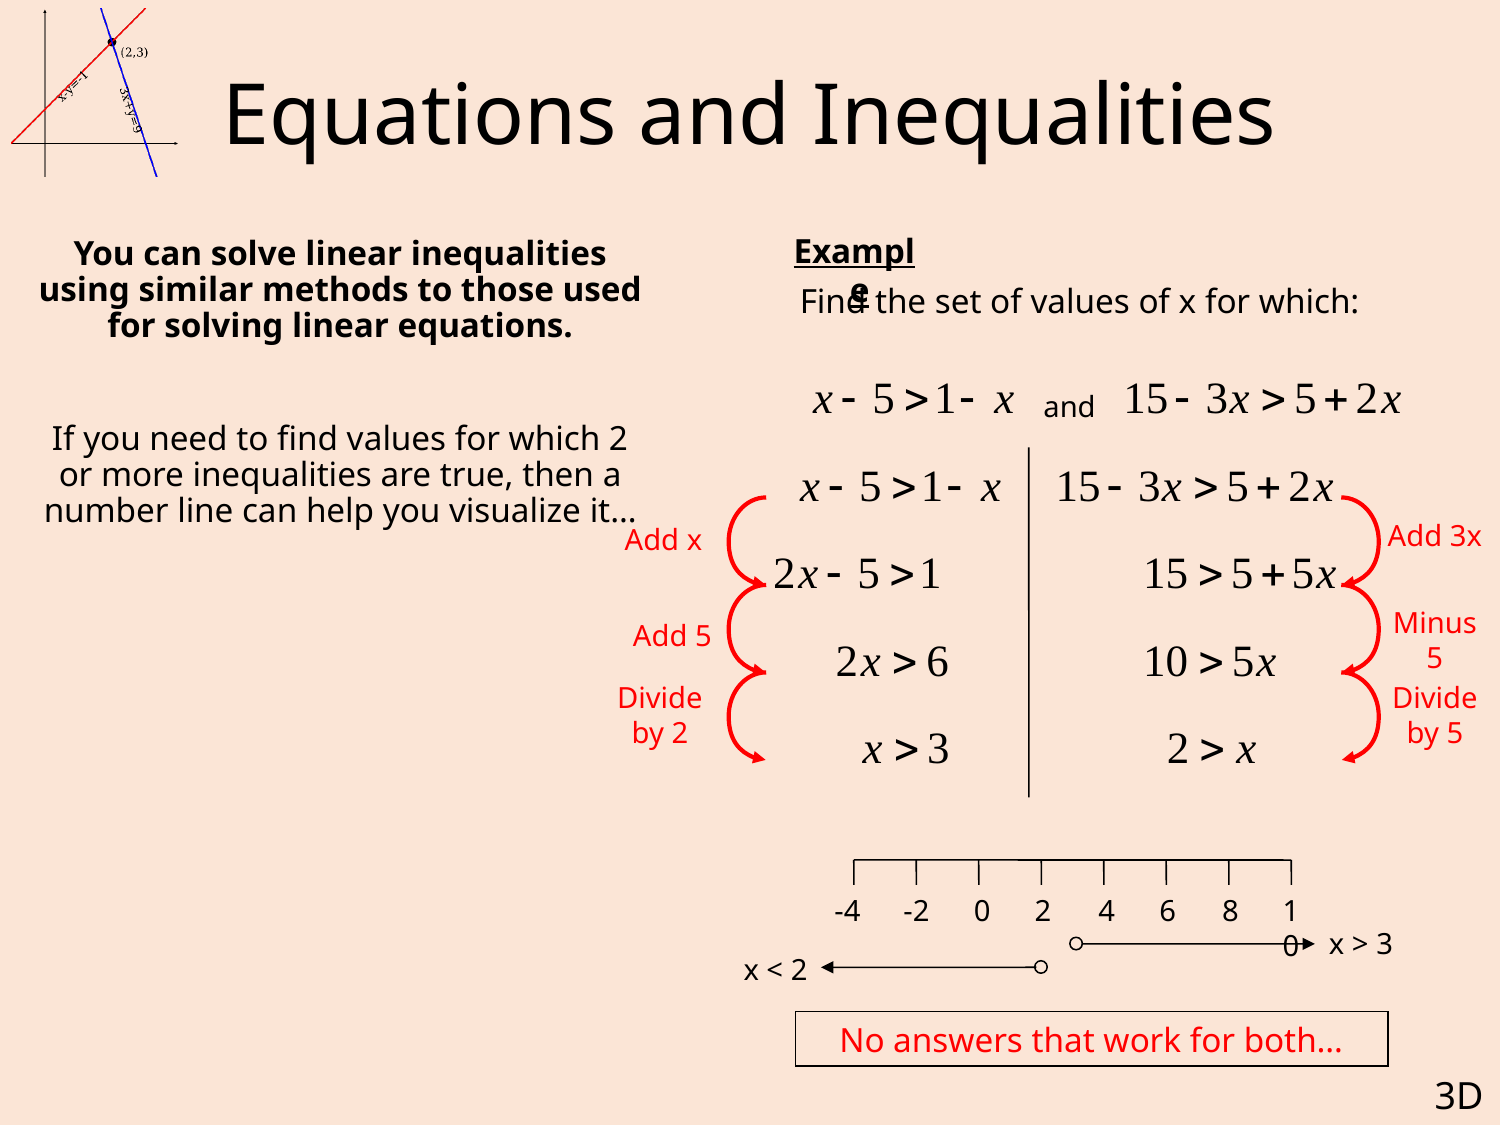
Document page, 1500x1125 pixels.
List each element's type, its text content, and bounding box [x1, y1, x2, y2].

text_box No answers that work for both… [795, 1011, 1388, 1067]
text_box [1141, 547, 1345, 600]
title Equations and Inequalities [103, 35, 1397, 199]
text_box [804, 372, 1022, 425]
text_box Example [778, 222, 942, 272]
text_box Add 3x [1353, 509, 1500, 560]
text_box Divide by 2 [591, 672, 729, 758]
text_box [729, 672, 767, 764]
text_box [1069, 937, 1083, 950]
picture [11, 8, 179, 177]
text_box [732, 584, 767, 675]
text_box x < 2 [706, 943, 845, 994]
text_box [1341, 672, 1366, 764]
text_box 3D [1419, 1064, 1499, 1125]
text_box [853, 722, 955, 775]
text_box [1141, 634, 1284, 688]
text_box [1341, 497, 1376, 587]
text_box [1341, 585, 1368, 674]
list You can solve linear inequalities using similar methods to those used for solving linear equations. If you need to find values for which 2 or more inequalities are true, then a number line can help you visualize it… [23, 229, 658, 1014]
text_box Find the set of values of x for which: [728, 272, 1379, 328]
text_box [828, 634, 957, 688]
text_box Minus 5 [1366, 597, 1500, 672]
text_box [1034, 960, 1048, 974]
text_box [1159, 722, 1266, 775]
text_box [791, 459, 1009, 513]
text_box Add 5 [591, 609, 754, 660]
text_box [1053, 459, 1343, 513]
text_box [816, 859, 1323, 932]
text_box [766, 547, 947, 600]
text_box Add x [582, 514, 745, 564]
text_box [1121, 372, 1411, 425]
text_box [733, 497, 767, 587]
text_box Divide by 5 [1366, 672, 1500, 758]
text_box and [1007, 380, 1133, 431]
text_box x > 3 [1292, 918, 1430, 969]
